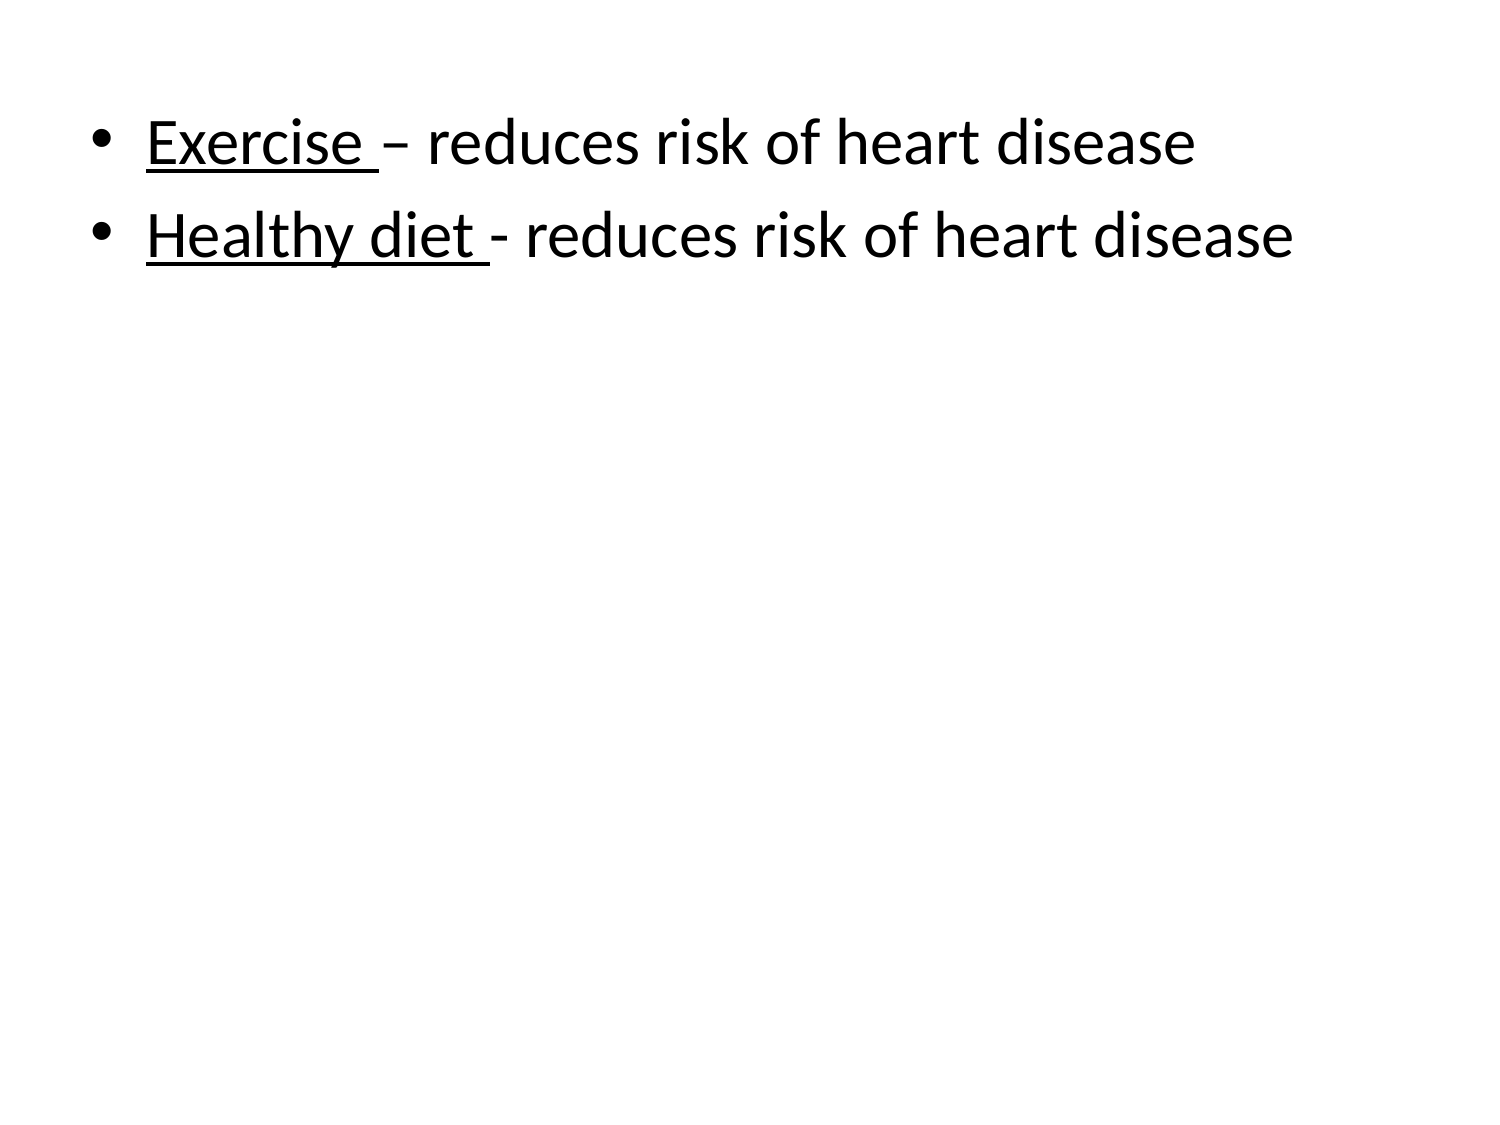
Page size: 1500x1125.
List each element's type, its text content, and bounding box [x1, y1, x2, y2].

list Exercise – reduces risk of heart disease Healthy diet - reduces risk of heart disease [75, 90, 1425, 1005]
